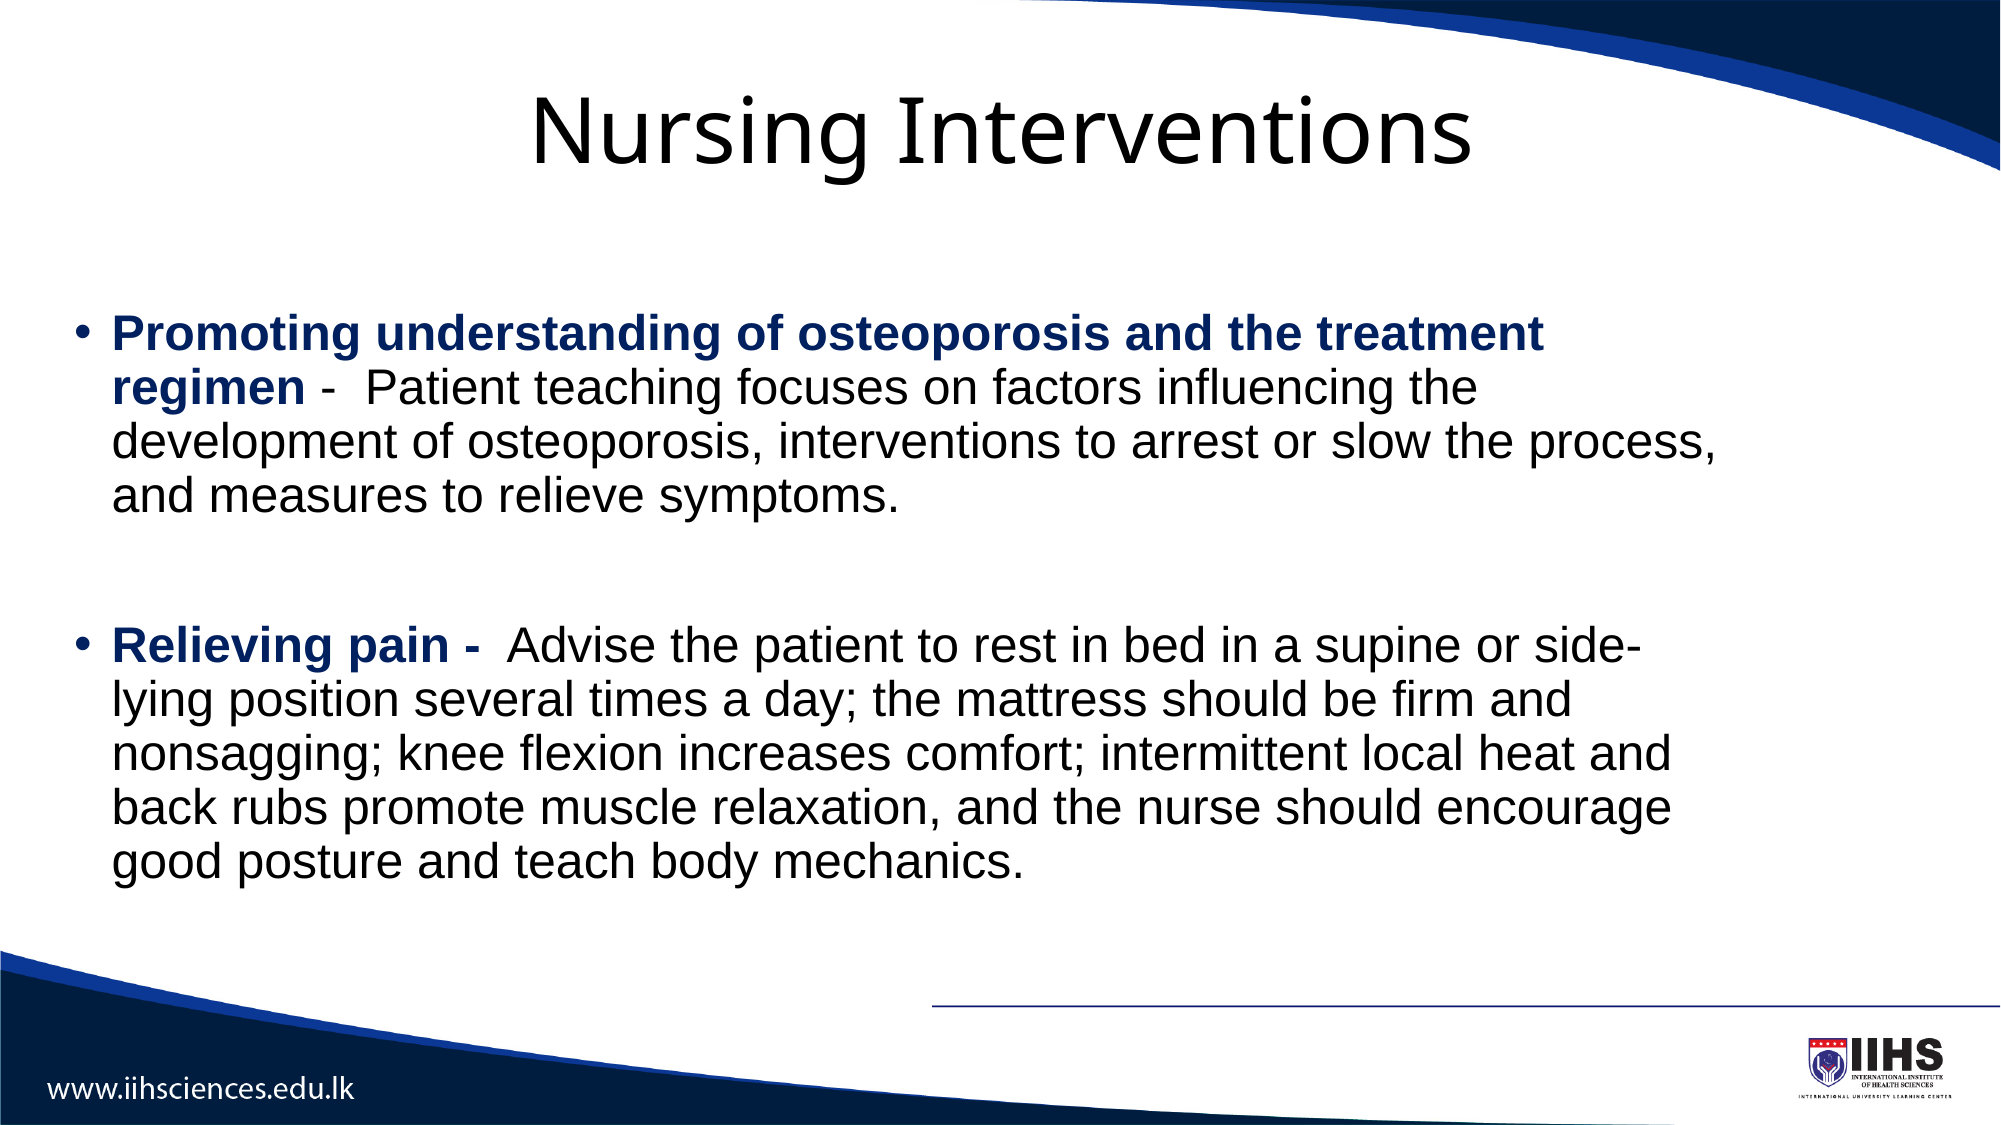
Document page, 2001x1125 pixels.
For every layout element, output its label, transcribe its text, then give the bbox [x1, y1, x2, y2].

list Promoting understanding of osteoporosis and the treatment regimen - Patient teaching focuses on factors influencing the development of osteoporosis, interventions to arrest or slow the process, and measures to relieve symptoms. Relieving pain - Advise the patient to rest in bed in a supine or side-lying position several times a day; the mattress should be firm and nonsagging; knee flexion increases comfort; intermittent local heat and back rubs promote muscle relaxation, and the nurse should encourage good posture and teach body mechanics. [59, 299, 1758, 1014]
title Nursing Interventions [206, 16, 1797, 251]
picture [0, 0, 2001, 1125]
